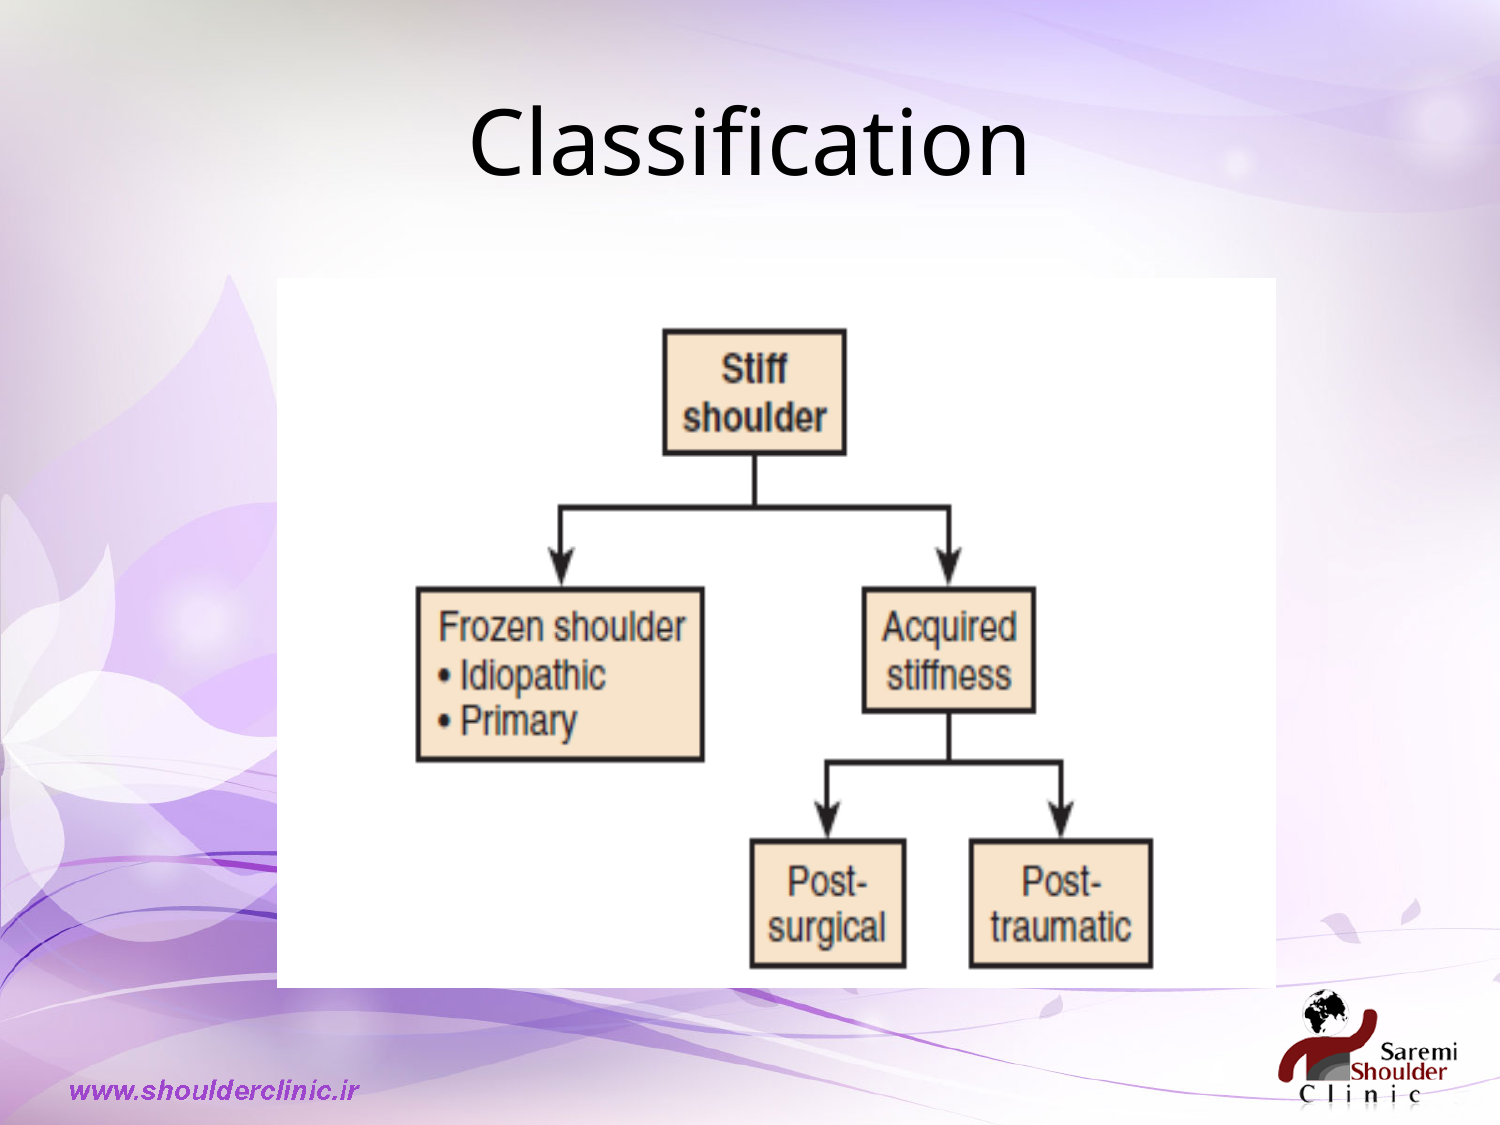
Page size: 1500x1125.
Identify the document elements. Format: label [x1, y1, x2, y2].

picture [277, 278, 1277, 988]
list [0, 0, 1500, 1125]
